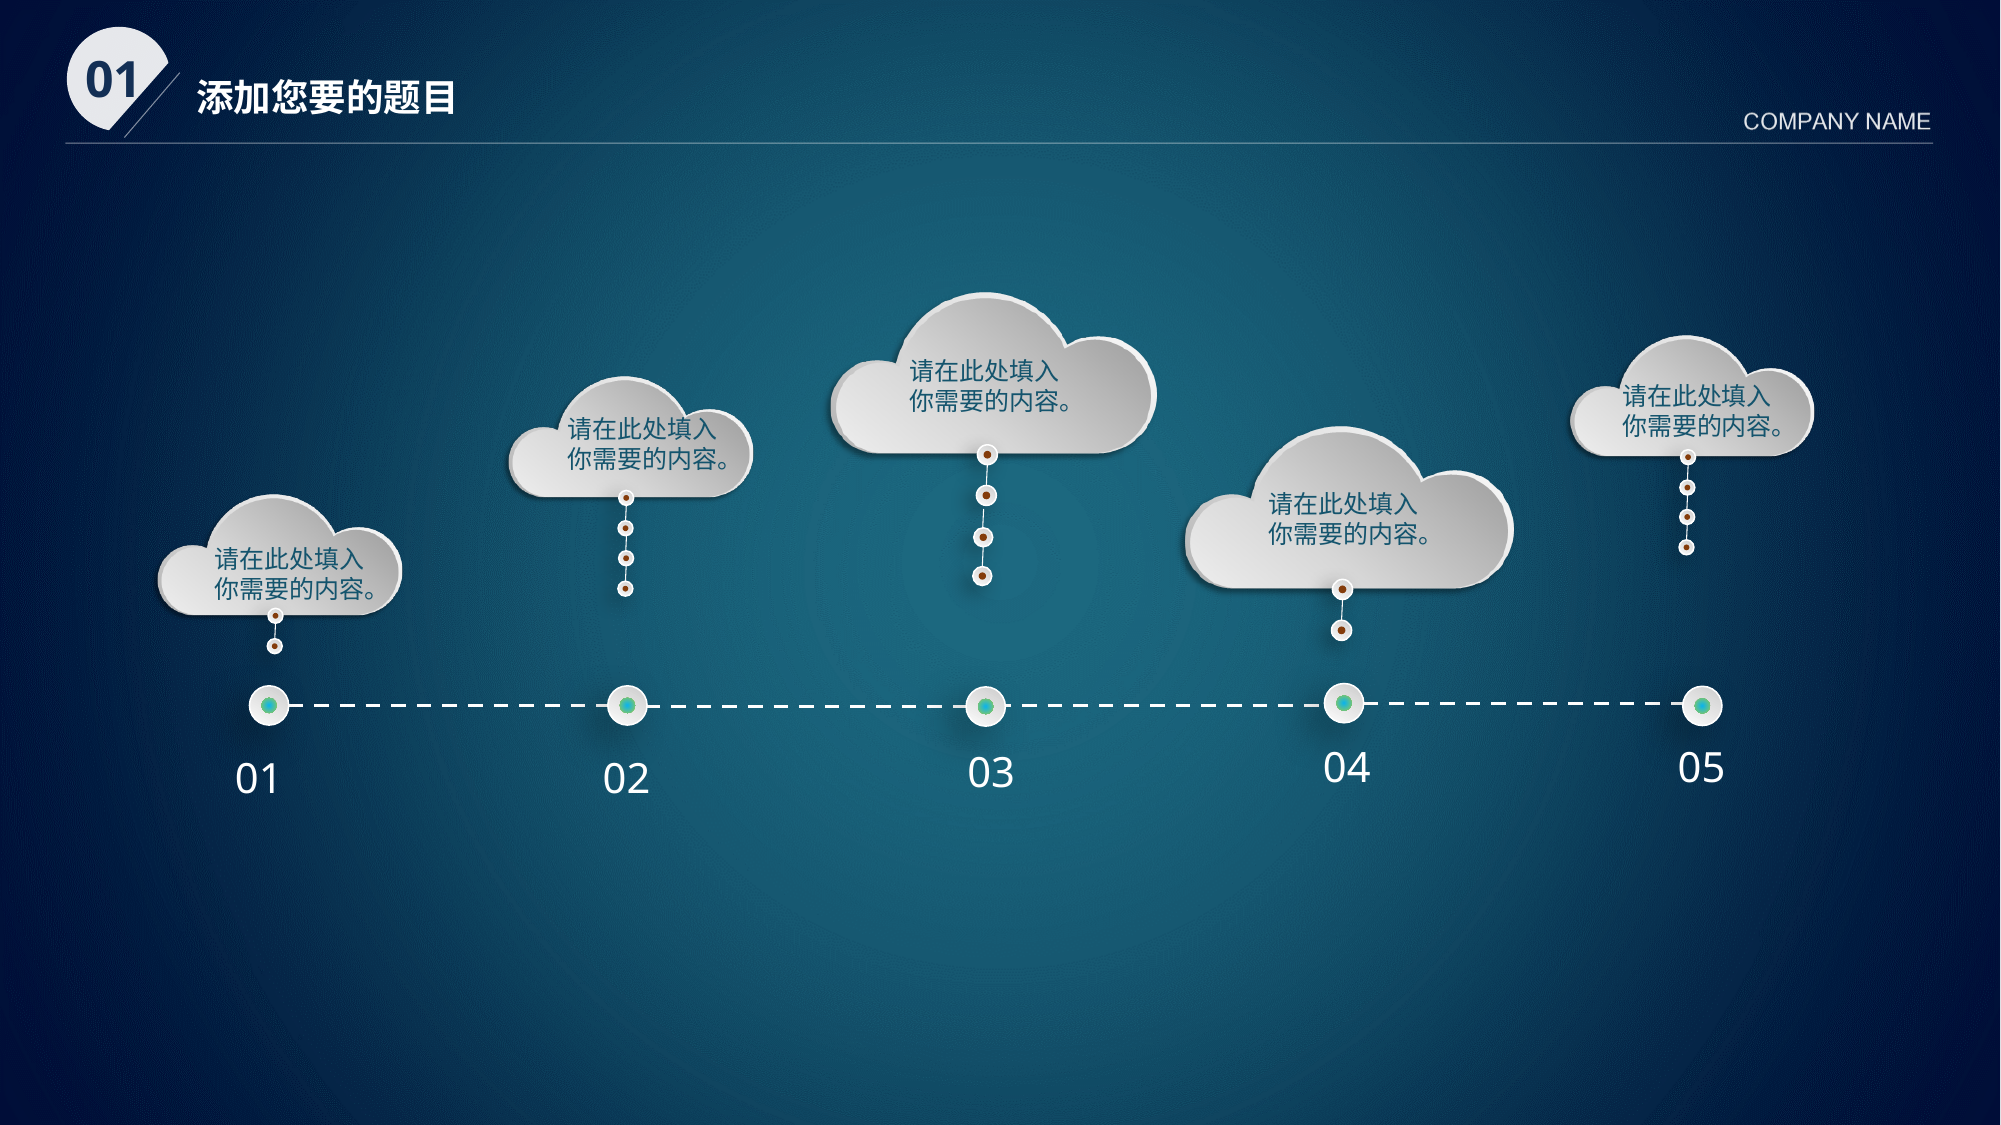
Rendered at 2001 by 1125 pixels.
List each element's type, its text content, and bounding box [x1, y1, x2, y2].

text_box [966, 686, 1006, 727]
text_box 03 [952, 738, 1031, 803]
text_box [607, 685, 648, 726]
text_box 05 [1662, 733, 1741, 798]
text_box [148, 491, 405, 654]
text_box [817, 288, 1160, 586]
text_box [1561, 332, 1817, 555]
text_box 01 [220, 744, 298, 810]
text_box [499, 373, 756, 597]
text_box 04 [1308, 733, 1386, 799]
picture [0, 0, 2001, 1125]
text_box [1682, 686, 1722, 726]
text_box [249, 685, 289, 726]
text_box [1171, 421, 1517, 641]
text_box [1324, 683, 1364, 723]
text_box 02 [587, 744, 666, 810]
